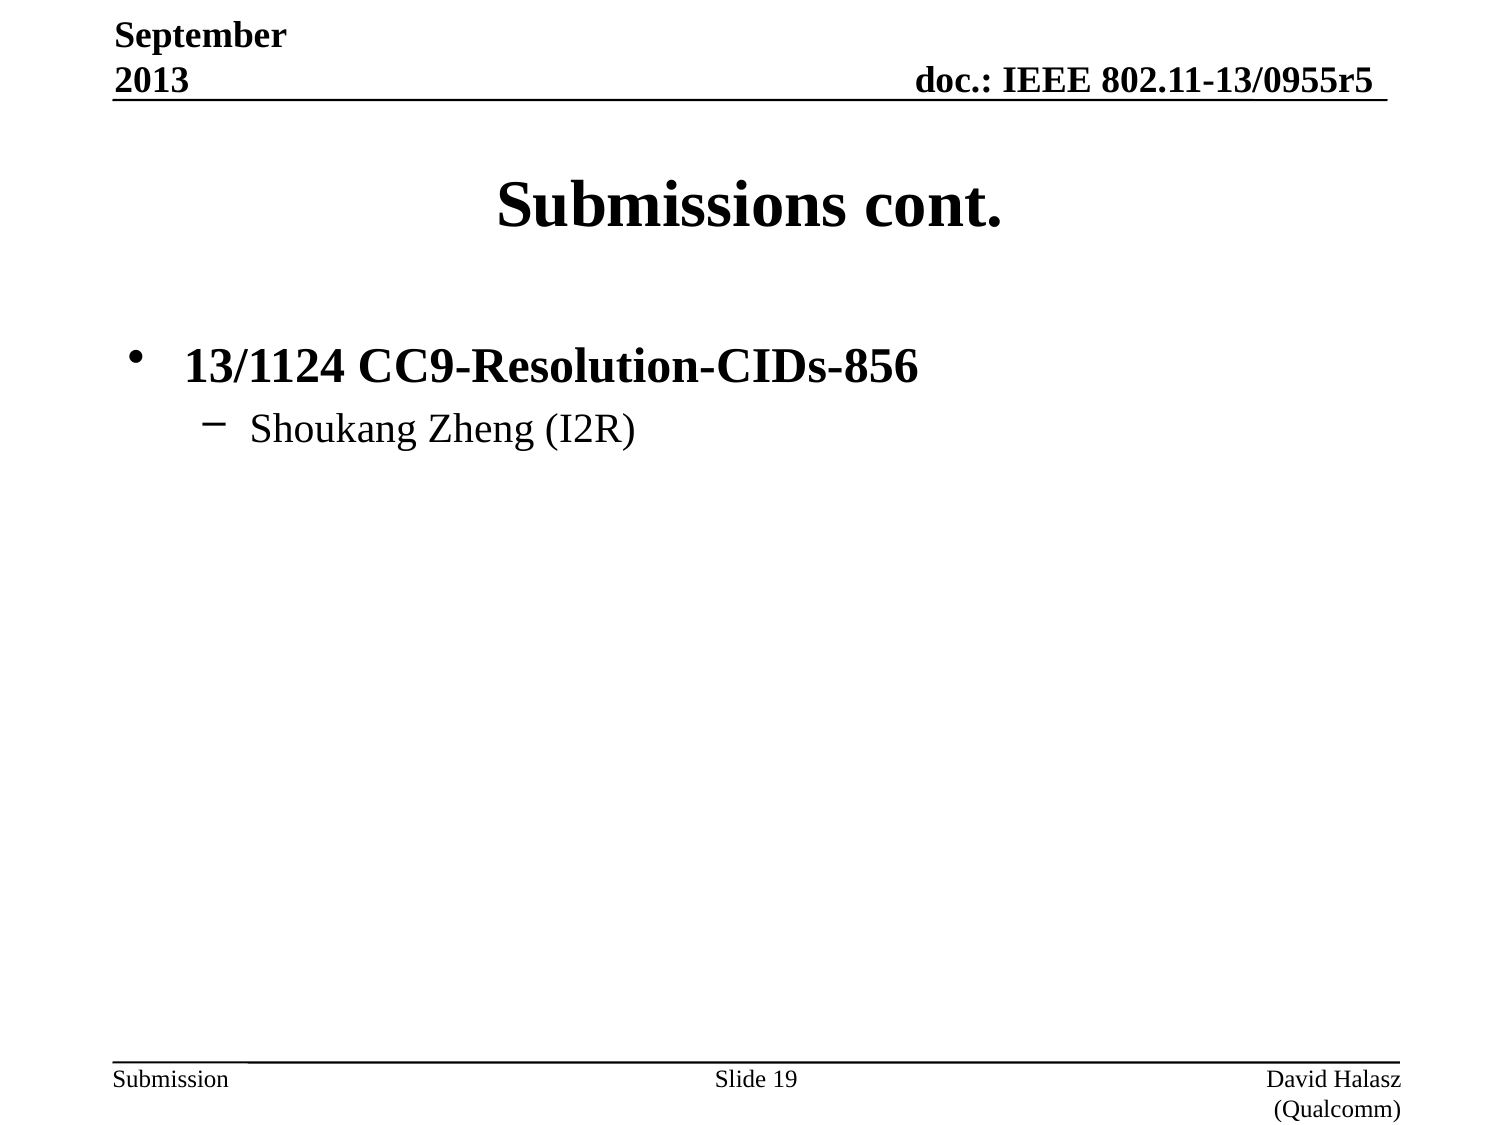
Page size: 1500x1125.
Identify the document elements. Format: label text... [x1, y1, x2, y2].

footer David Halasz (Qualcomm) [1264, 1061, 1402, 1093]
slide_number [114, 54, 333, 101]
title Submissions cont. [112, 112, 1388, 288]
slide_number Slide 19 [712, 1061, 800, 1093]
list 13/1124 CC9-Resolution-CIDs-856 Shoukang Zheng (I2R) [112, 324, 1388, 1001]
